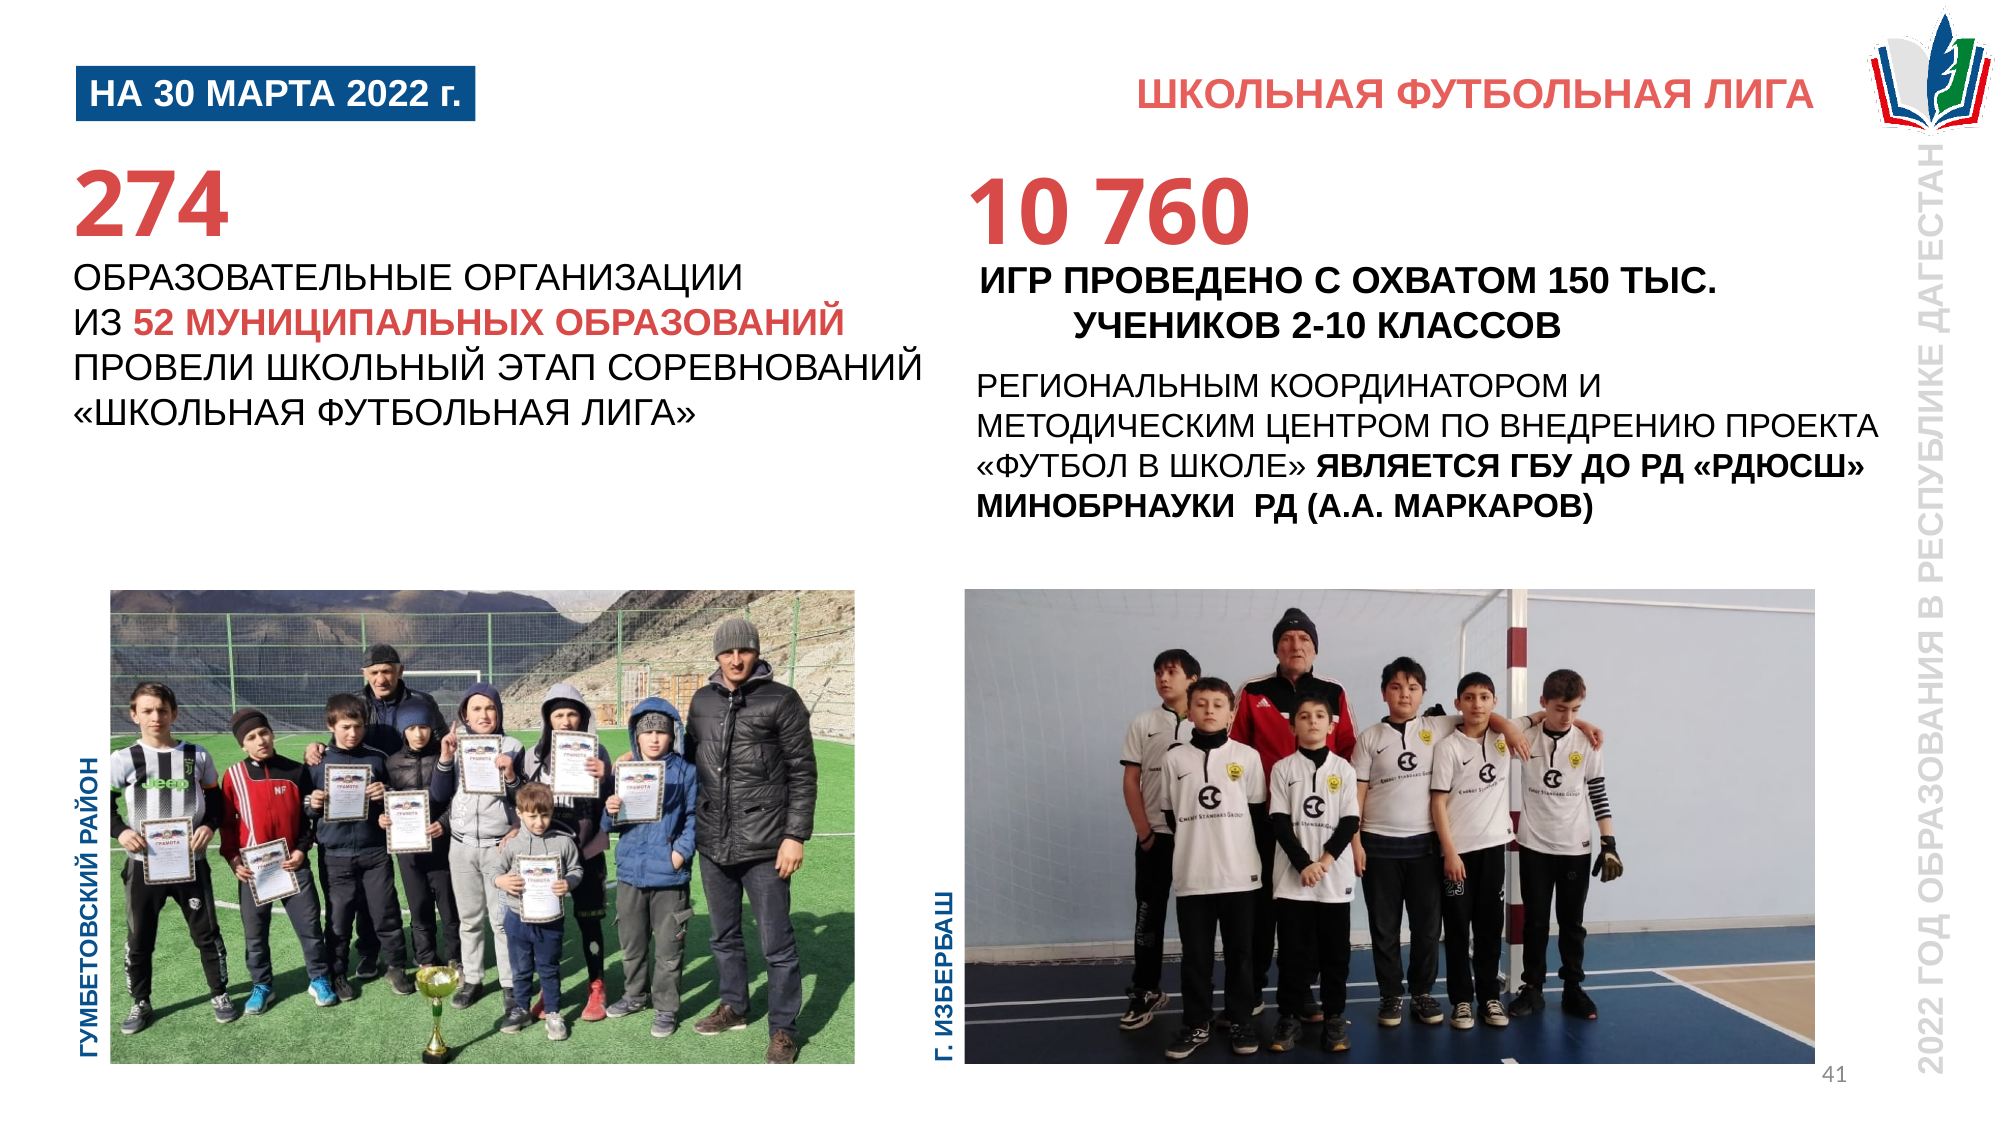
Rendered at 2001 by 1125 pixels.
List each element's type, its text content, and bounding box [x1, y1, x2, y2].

text_box ШКОЛЬНАЯ ФУТБОЛЬНАЯ ЛИГА [1121, 51, 1857, 124]
text_box Г. ИЗБЕРБАШ [919, 867, 965, 1077]
text_box 10 760 [950, 221, 1747, 370]
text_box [1857, 0, 2000, 1105]
picture [110, 590, 855, 1064]
text_box НА 30 МАРТА 2022 г. [74, 61, 1123, 167]
slide_number 41 [1412, 1042, 1857, 1103]
text_box 274 [58, 213, 684, 245]
picture [964, 589, 1815, 1064]
text_box РЕГИОНАЛЬНЫМ КООРДИНАТОРОМ И МЕТОДИЧЕСКИМ ЦЕНТРОМ ПО ВНЕДРЕНИЮ ПРОЕКТА «ФУТБОЛ В ШКОЛЕ» ЯВЛЯЕТСЯ ГБУ ДО РД «РДЮСШ» МИНОБРНАУКИ РД (А.А. МАРКАРОВ) [961, 356, 1857, 572]
text_box ИГР ПРОВЕДЕНО С ОХВАТОМ 150 ТЫС. УЧЕНИКОВ 2-10 КЛАССОВ [964, 248, 1857, 354]
text_box ГУМБЕТОВСКИЙ РАЙОН [64, 742, 110, 1074]
text_box ОБРАЗОВАТЕЛЬНЫЕ ОРГАНИЗАЦИИ ИЗ 52 МУНИЦИПАЛЬНЫХ ОБРАЗОВАНИЙ ПРОВЕЛИ ШКОЛЬНЫЙ ЭТАП СОРЕВНОВАНИЙ «ШКОЛЬНАЯ ФУТБОЛЬНАЯ ЛИГА» [58, 245, 1107, 441]
